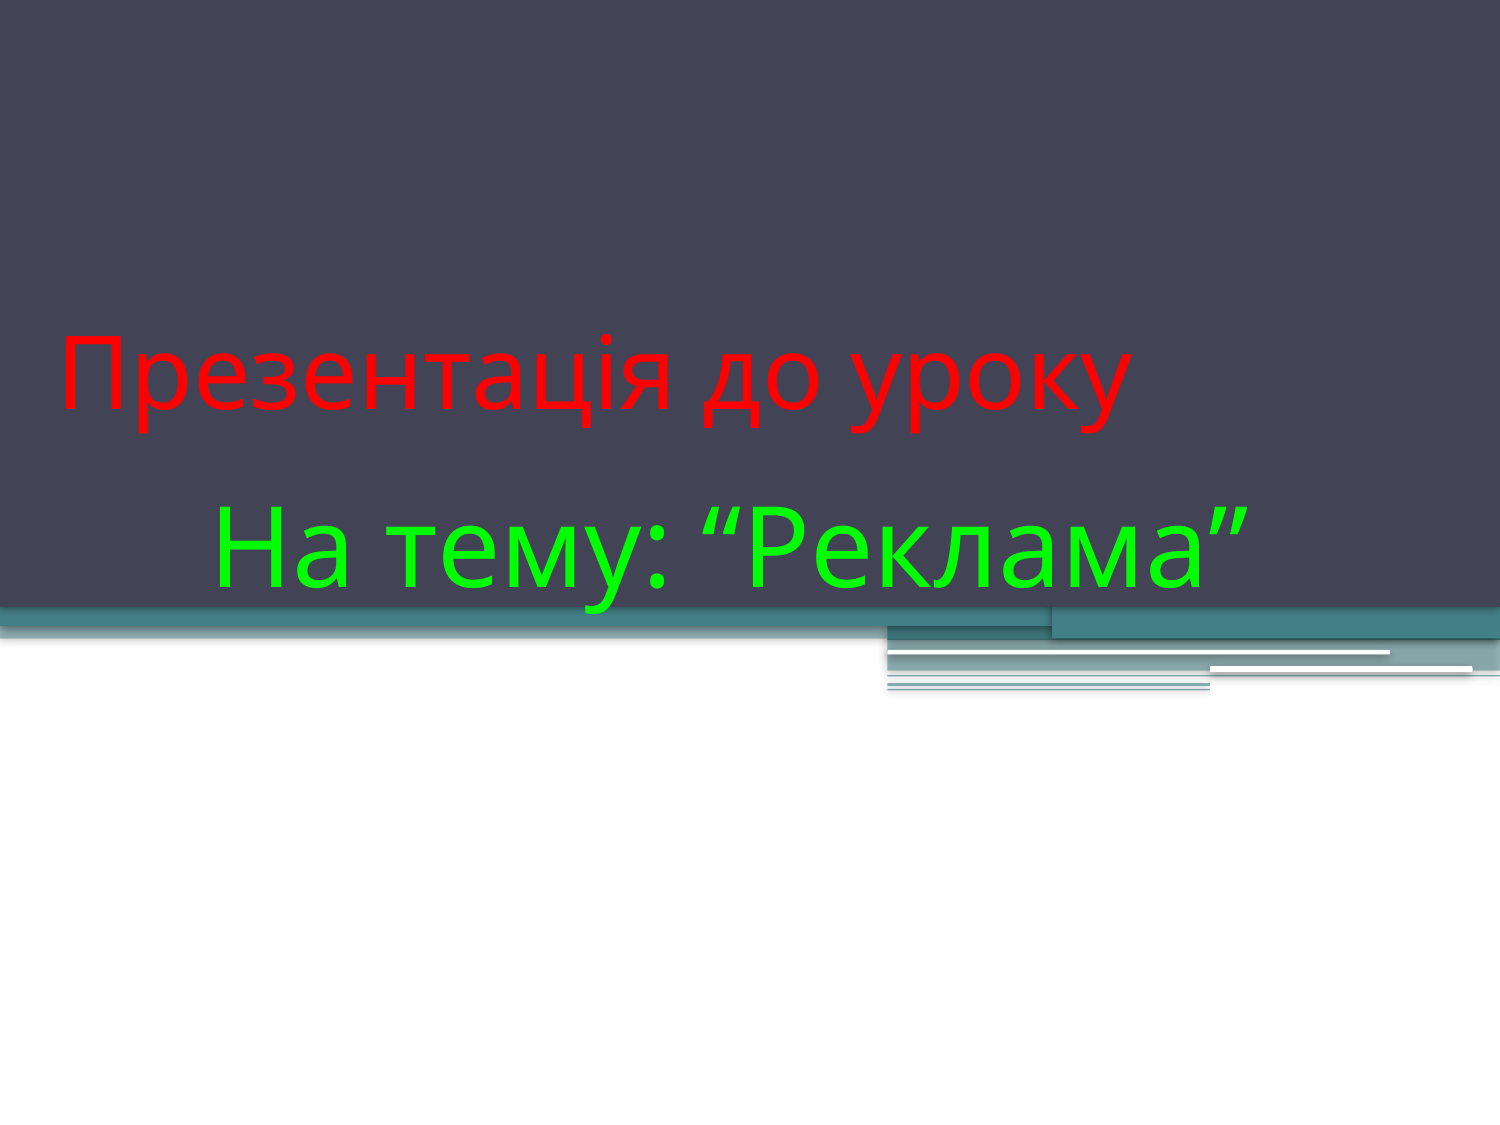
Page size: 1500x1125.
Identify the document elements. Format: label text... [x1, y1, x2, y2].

text_box На тему: “Реклама” [194, 467, 1496, 618]
title Презентація до уроку [41, 196, 1202, 438]
